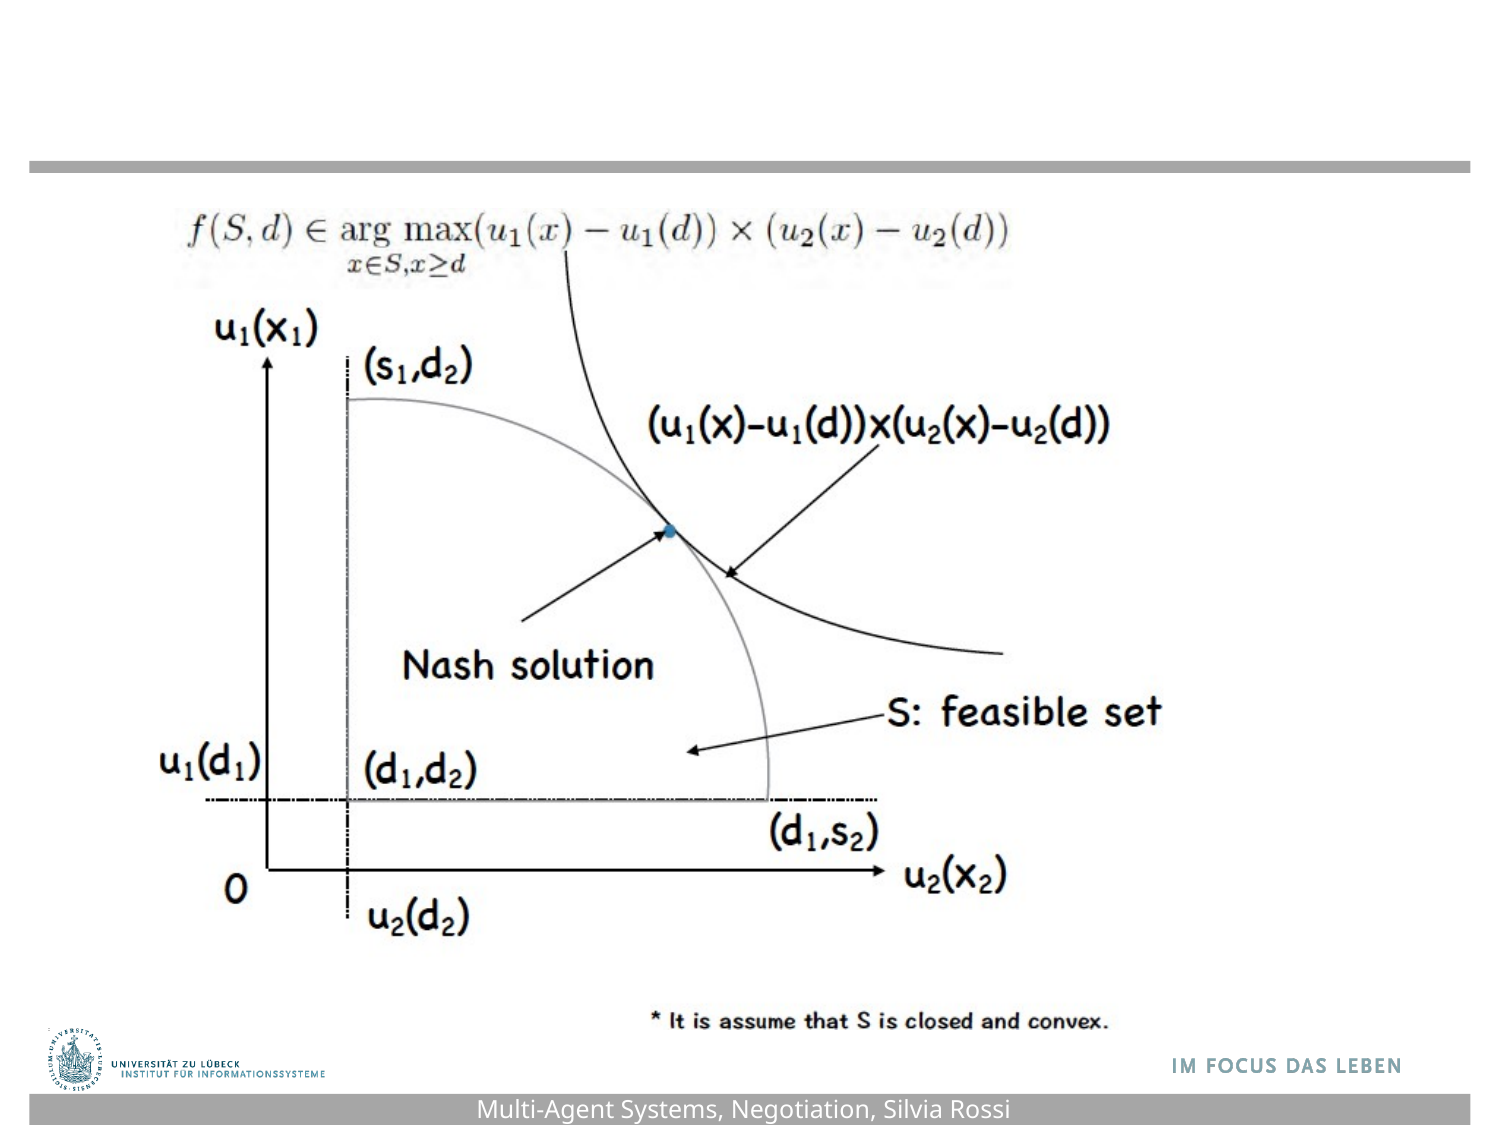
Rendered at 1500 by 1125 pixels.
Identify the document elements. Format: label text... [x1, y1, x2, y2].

text_box Multi-Agent Systems, Negotiation, Silvia Rossi [461, 1085, 1027, 1125]
text_box [159, 208, 1164, 1030]
picture [1173, 1058, 1400, 1073]
